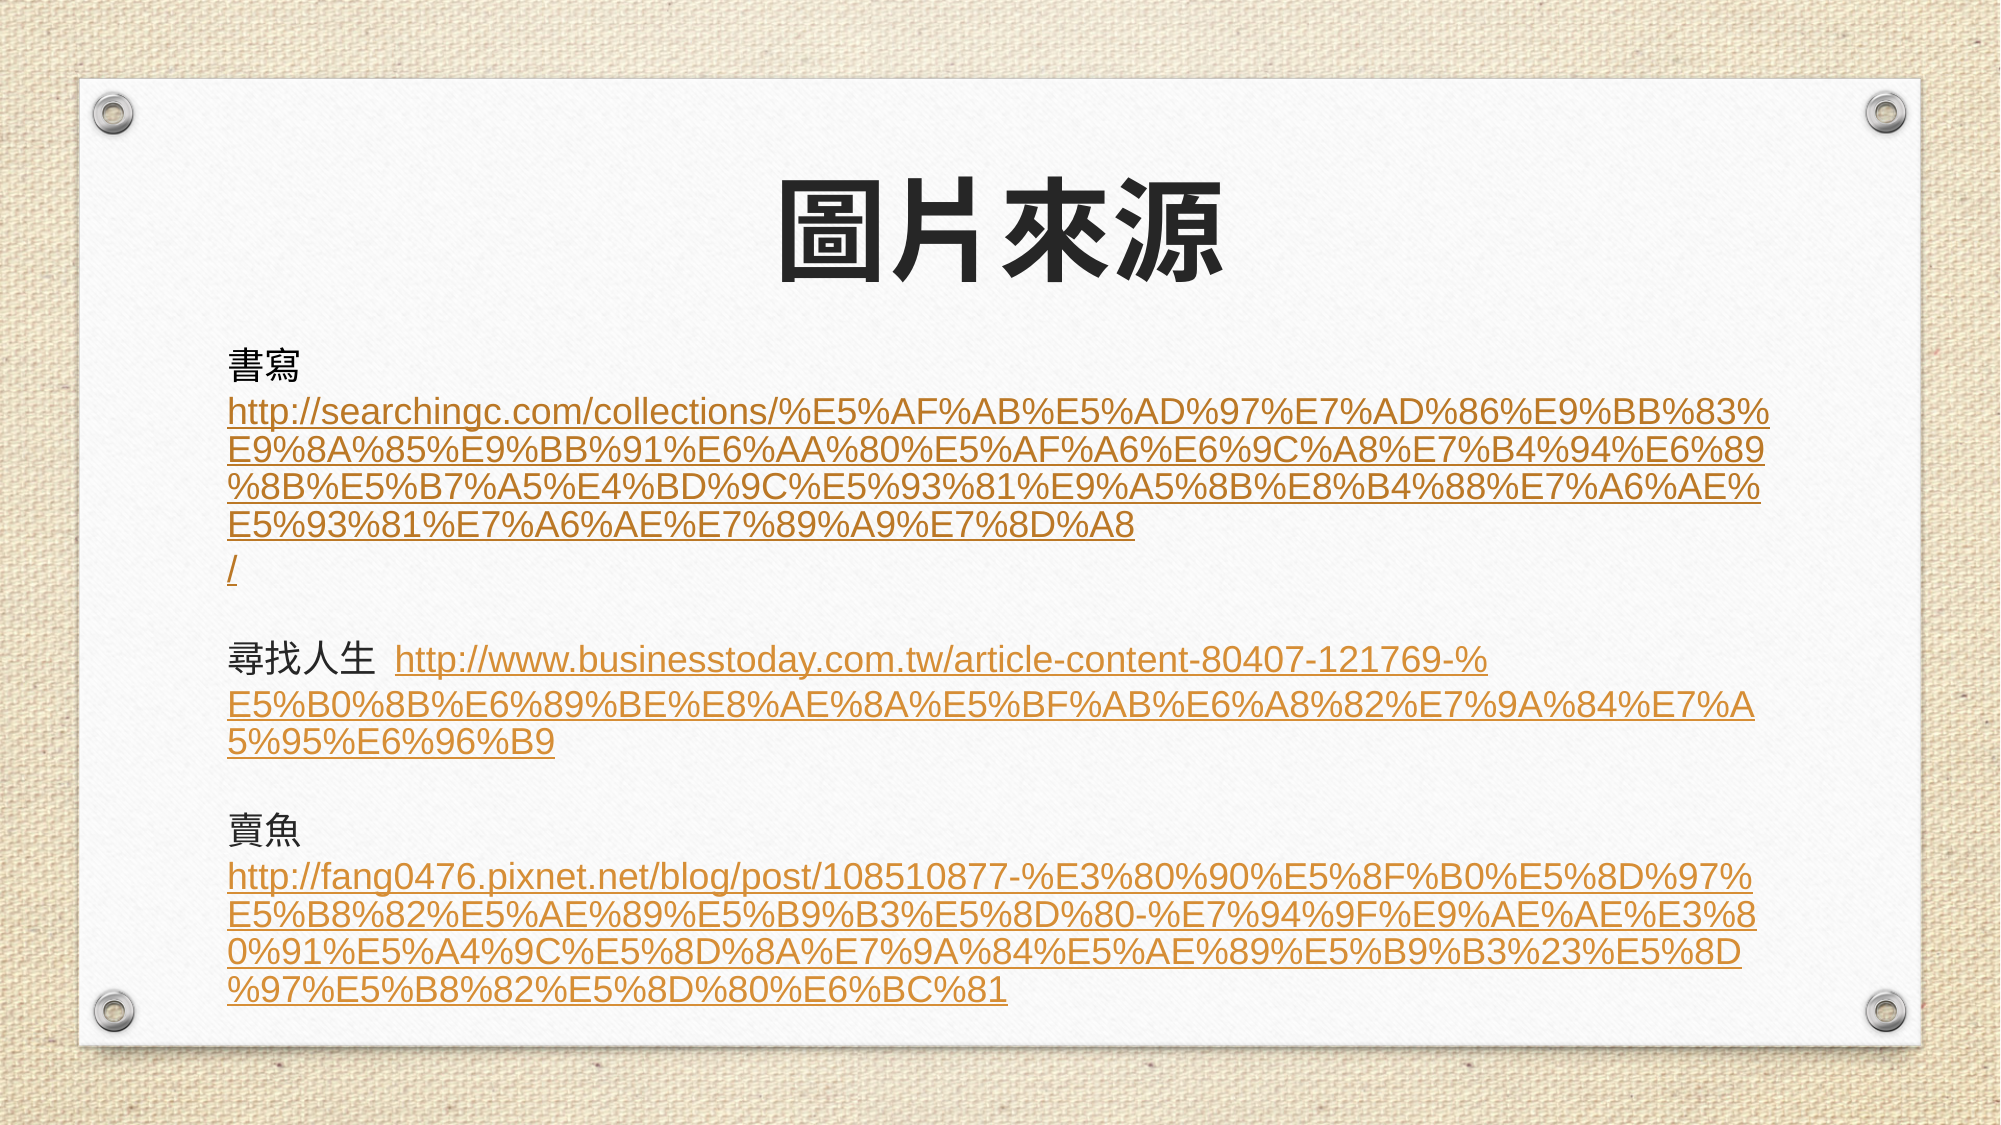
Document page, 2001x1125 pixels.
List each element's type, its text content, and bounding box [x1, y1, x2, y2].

list [212, 845, 1788, 947]
text_box 書寫 http://searchingc.com/collections/%E5%AF%AB%E5%AD%97%E7%AD%86%E9%BB%83%E9%8A%85%E9%BB%91%E6%AA%80%E5%AF%A6%E6%9C%A8%E7%B4%94%E6%89%8B%E5%B7%A5%E4%BD%9C%E5%93%81%E9%A5%8B%E8%B4%88%E7%A6%AE%E5%93%81%E7%A6%AE%E7%89%A9%E7%8D%A8/ 尋找人生 http://www.businesstoday.com.tw/article-content-80407-121769-%E5%B0%8B%E6%89%BE%E8%AE%8A%E5%BF%AB%E6%A8%82%E7%9A%84%E7%A5%95%E6%96%B9 賣魚 http://fang0476.pixnet.net/blog/post/108510877-%E3%80%90%E5%8F%B0%E5%8D%97%E5%B8%82%E5%AE%89%E5%B9%B3%E5%8D%80-%E7%94%9F%E9%AE%AE%E3%80%91%E5%A4%9C%E5%8D%8A%E7%9A%84%E5%AE%89%E5%B9%B3%23%E5%8D%97%E5%B8%82%E5%8D%80%E6%BC%81 [212, 334, 1788, 845]
picture [0, 0, 2001, 1125]
title 圖片來源 [212, 120, 1788, 334]
